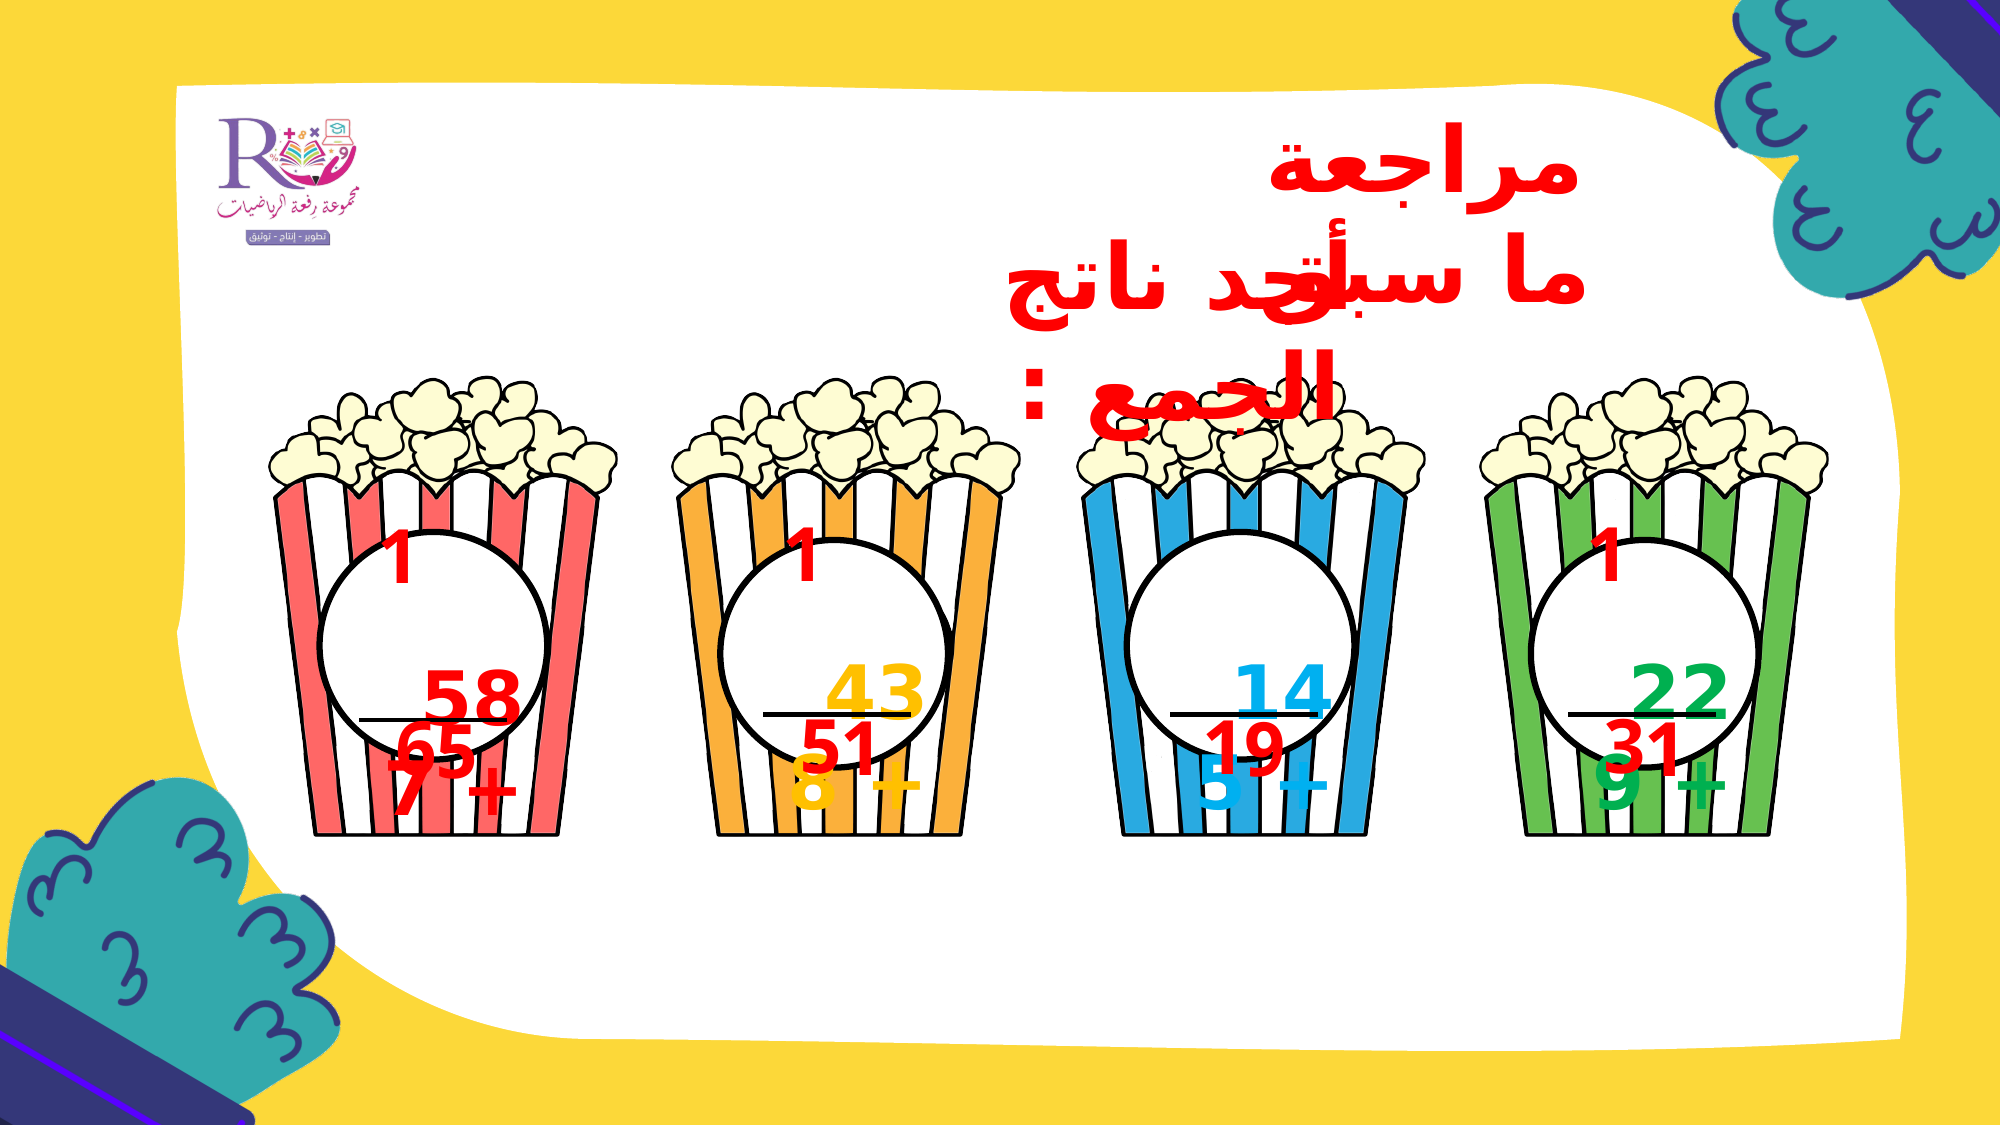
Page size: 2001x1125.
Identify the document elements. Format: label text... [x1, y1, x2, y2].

picture [1046, 292, 1442, 851]
text_box مراجعة ما سبق [1196, 93, 1654, 292]
text_box [178, 82, 1921, 1051]
picture [0, 292, 634, 1125]
text_box أجد ناتج الجمع : [857, 210, 1501, 446]
picture [641, 292, 1037, 851]
picture [1449, 0, 2000, 851]
picture [176, 80, 400, 259]
